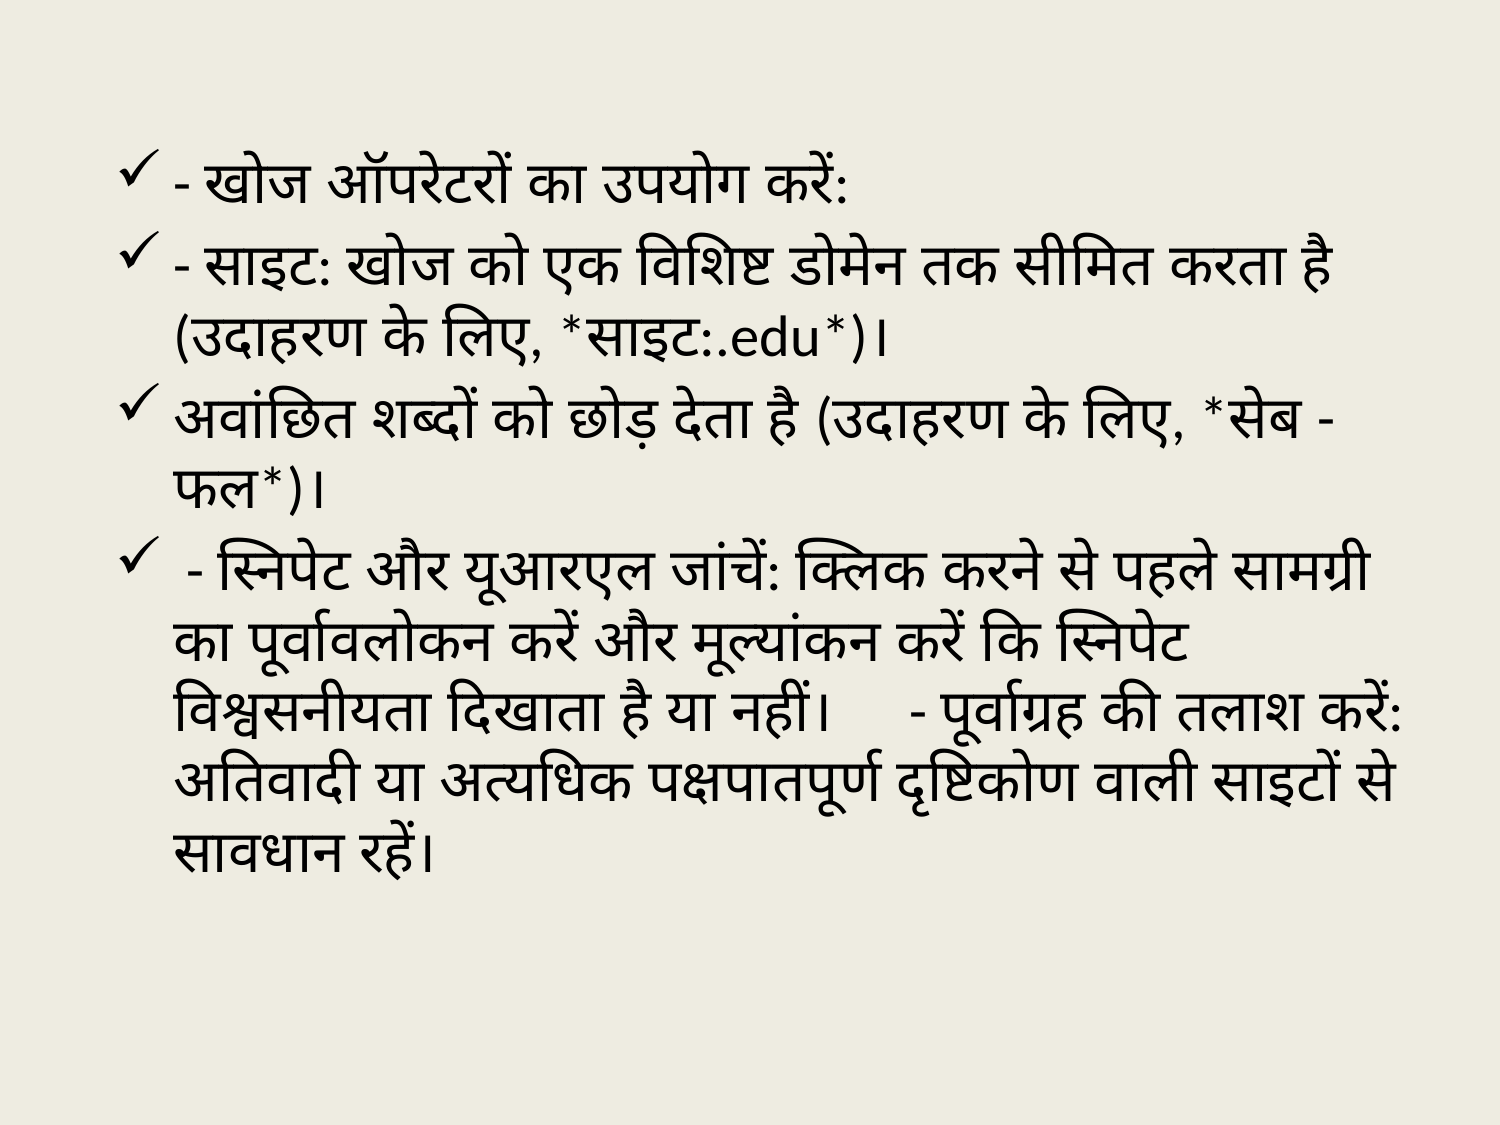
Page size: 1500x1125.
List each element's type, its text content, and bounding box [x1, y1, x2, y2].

list - खोज ऑपरेटरों का उपयोग करें: - साइट: खोज को एक विशिष्ट डोमेन तक सीमित करता है (उदाहरण के लिए, *साइट:.edu*)। अवांछित शब्दों को छोड़ देता है (उदाहरण के लिए, *सेब -फल*)। - स्निपेट और यूआरएल जांचें: क्लिक करने से पहले सामग्री का पूर्वावलोकन करें और मूल्यांकन करें कि स्निपेट विश्वसनीयता दिखाता है या नहीं। - पूर्वाग्रह की तलाश करें: अतिवादी या अत्यधिक पक्षपातपूर्ण दृष्टिकोण वाली साइटों से सावधान रहें। [99, 137, 1450, 900]
